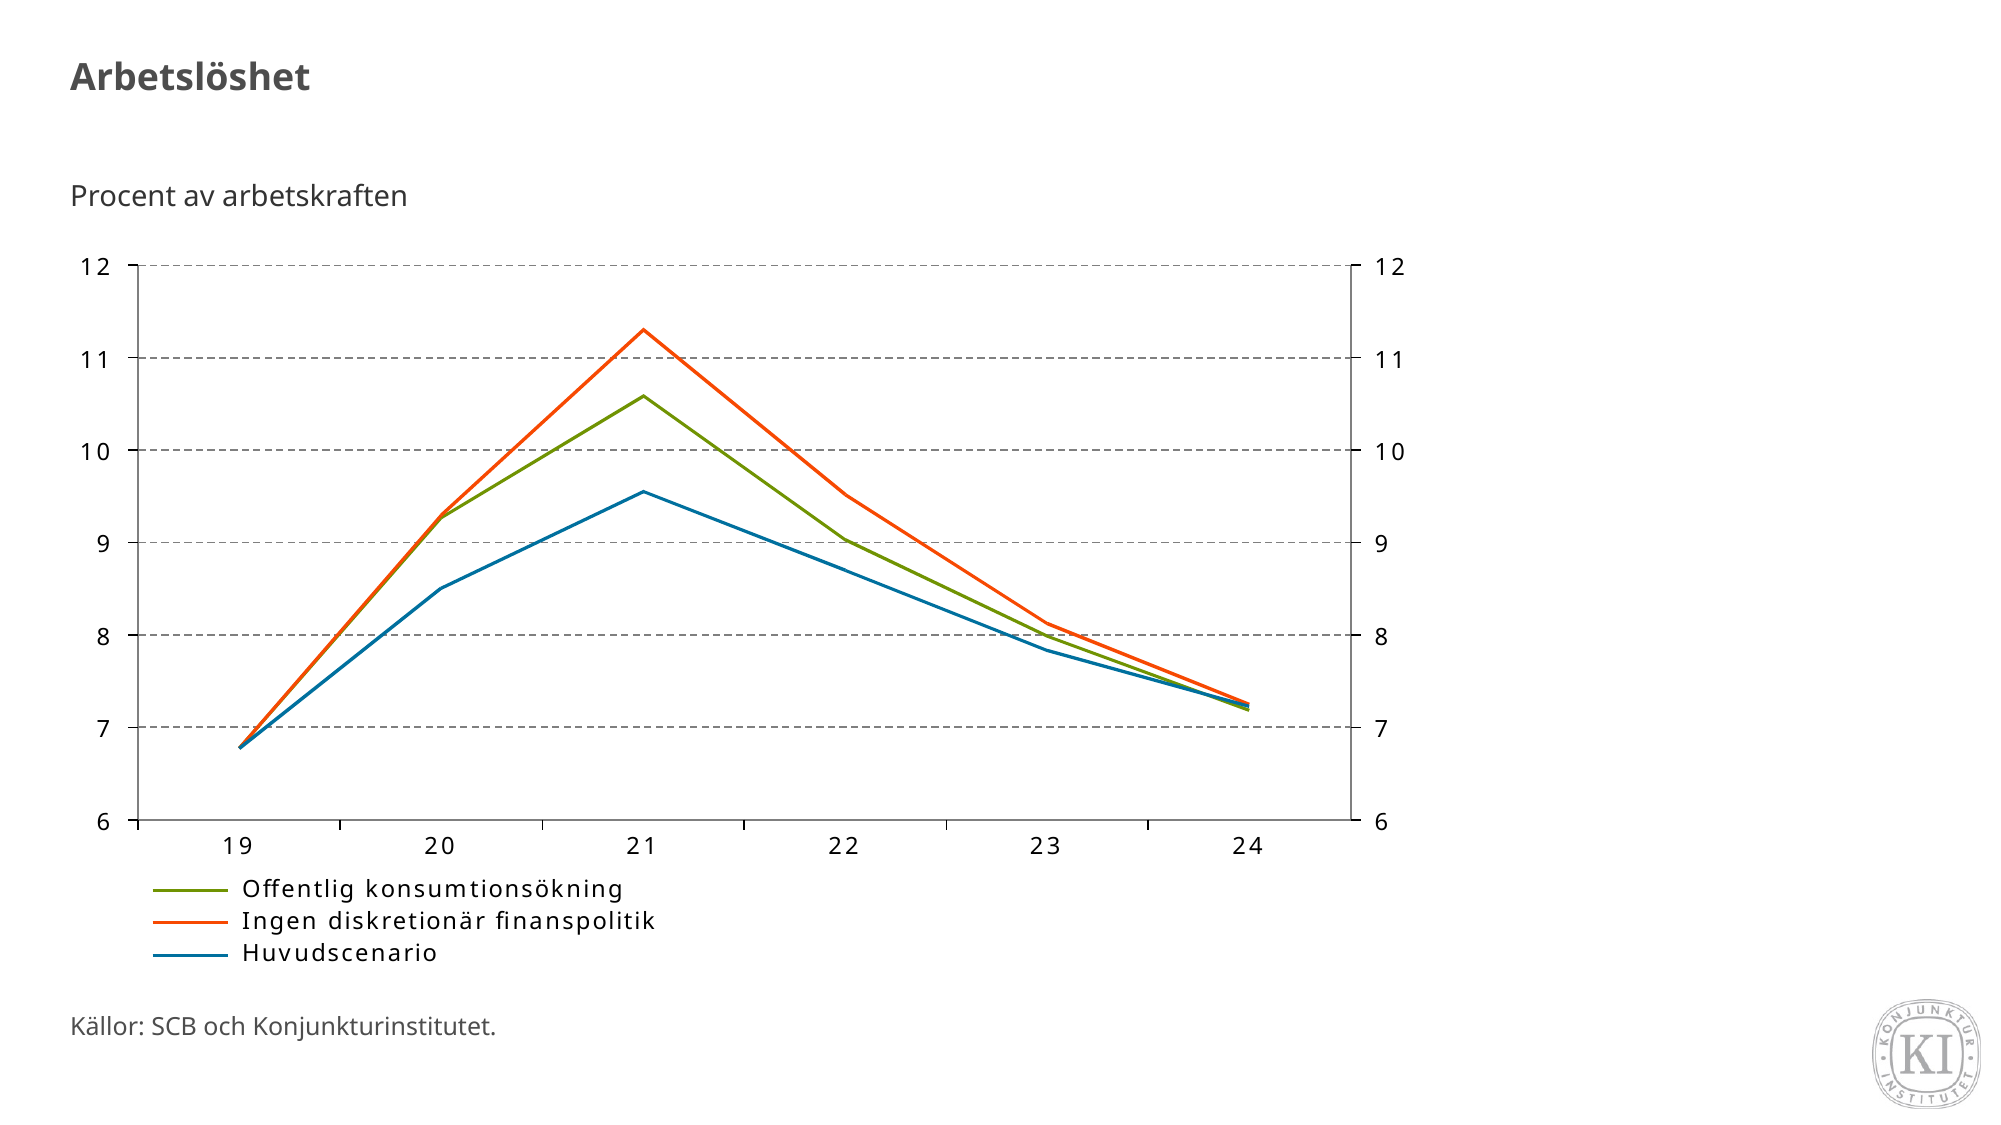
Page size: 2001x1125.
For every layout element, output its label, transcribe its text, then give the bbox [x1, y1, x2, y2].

title Arbetslöshet [55, 45, 1476, 128]
picture [1872, 999, 1981, 1109]
subtitle Källor: SCB och Konjunkturinstitutet. [55, 1003, 1476, 1106]
list Procent av arbetskraften [55, 137, 1476, 220]
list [30, 228, 1453, 995]
